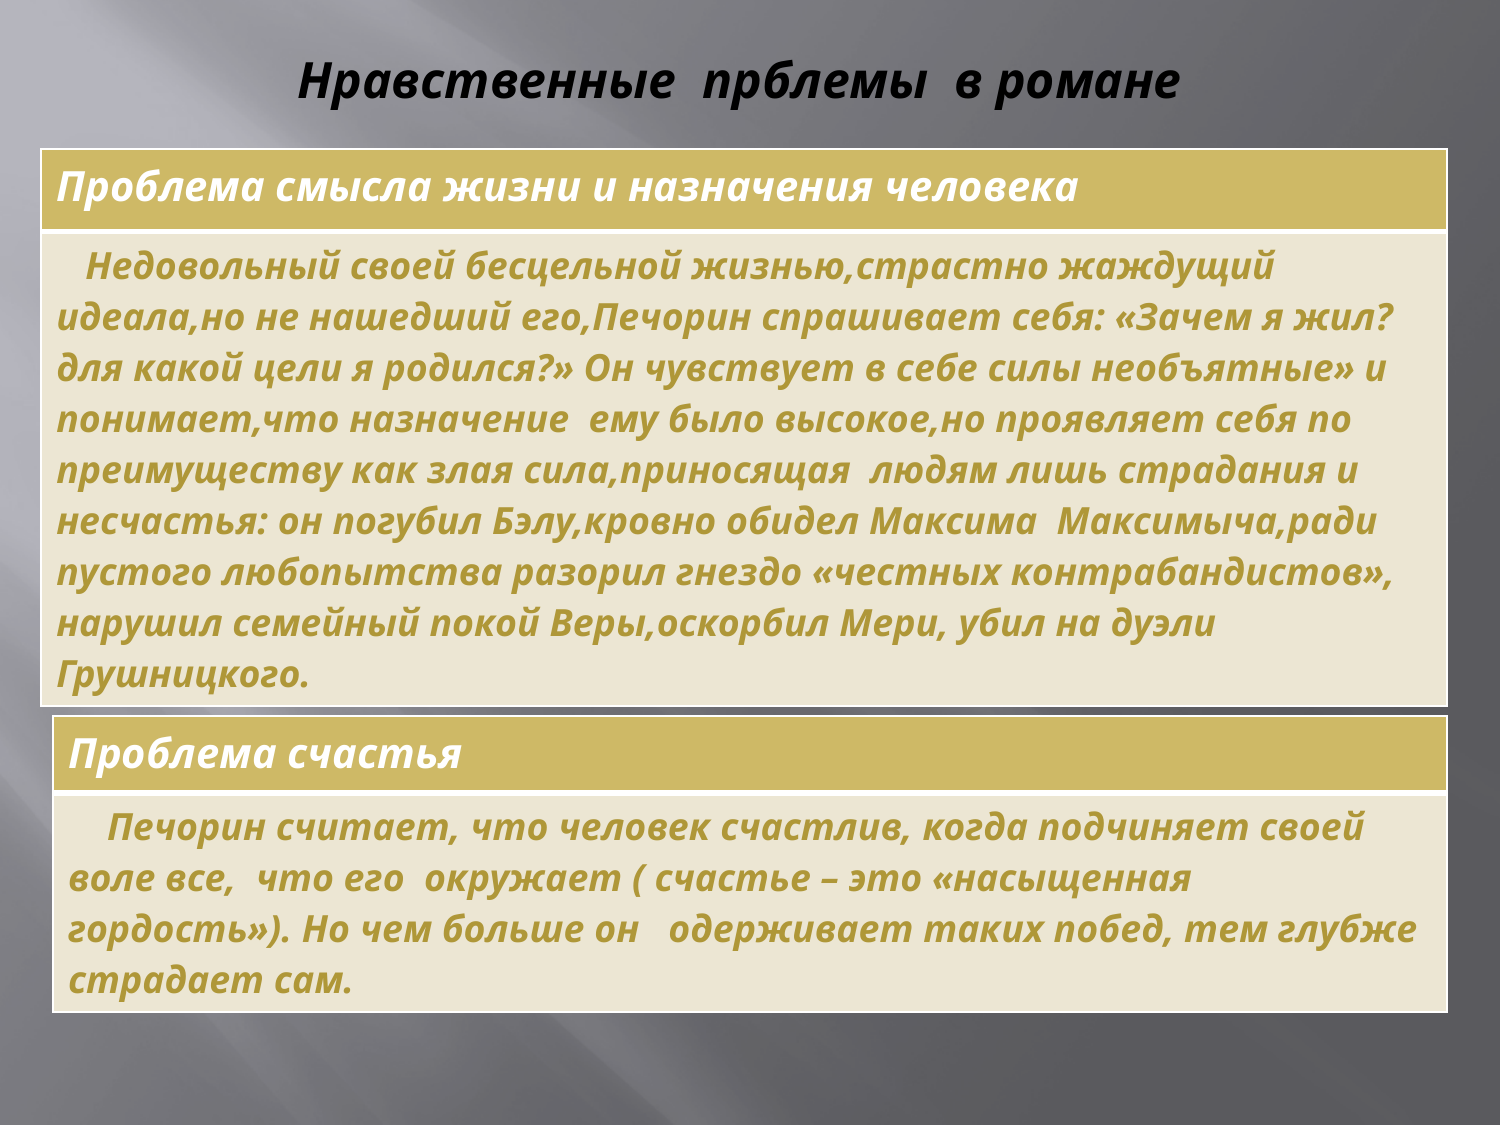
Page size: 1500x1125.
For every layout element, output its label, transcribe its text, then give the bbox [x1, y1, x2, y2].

table_header Проблема счастья [54, 717, 1446, 790]
table_cell Печорин считает, что человек счастлив, когда подчиняет своей воле все, что его окружает ( счастье – это «насыщенная гордость»). Но чем больше он одерживает таких побед, тем глубже страдает сам. [54, 796, 1446, 1011]
table_header Проблема смысла жизни и назначения человека [42, 150, 1446, 229]
table_cell Недовольный своей бесцельной жизнью,страстно жаждущий идеала,но не нашедший его,Печорин спрашивает себя: «Зачем я жил?для какой цели я родился?» Он чувствует в себе силы необъятные» и понимает,что назначение ему было высокое,но проявляет себя по преимуществу как злая сила,приносящая людям лишь страдания и несчастья: он погубил Бэлу,кровно обидел Максима Максимыча,ради пустого любопытства разорил гнездо «честных контрабандистов», нарушил семейный покой Веры,оскорбил Мери, убил на дуэли Грушницкого. [42, 234, 1446, 705]
title Нравственные прблемы в романе [64, 42, 1415, 114]
